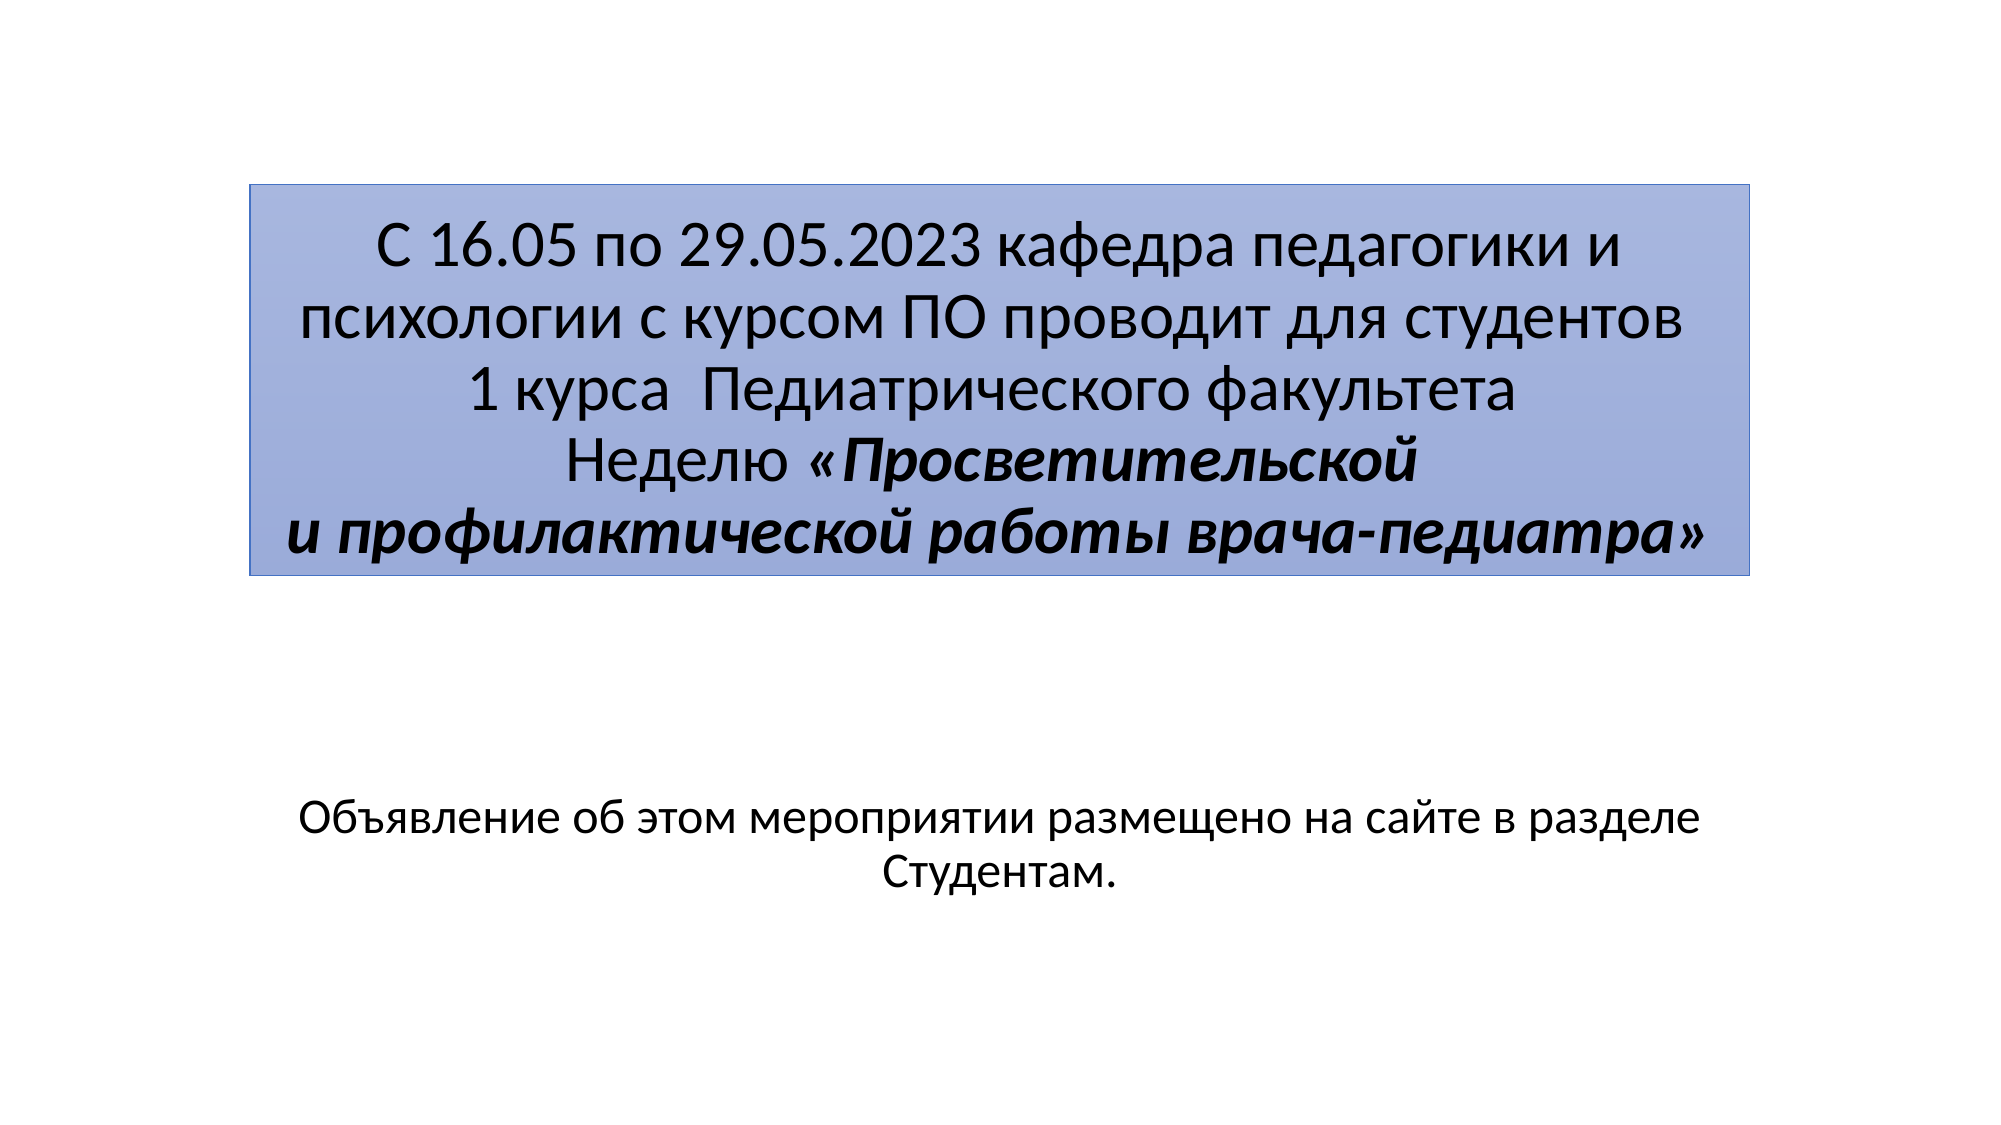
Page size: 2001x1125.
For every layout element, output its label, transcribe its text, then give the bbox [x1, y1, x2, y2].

subtitle Объявление об этом мероприятии размещено на сайте в разделе Студентам. [249, 782, 1750, 1055]
title С 16.05 по 29.05.2023 кафедра педагогики и психологии с курсом ПО проводит для студентов 1 курса Педиатрического факультета Неделю «Просветительской и профилактической работы врача-педиатра» [249, 184, 1750, 576]
